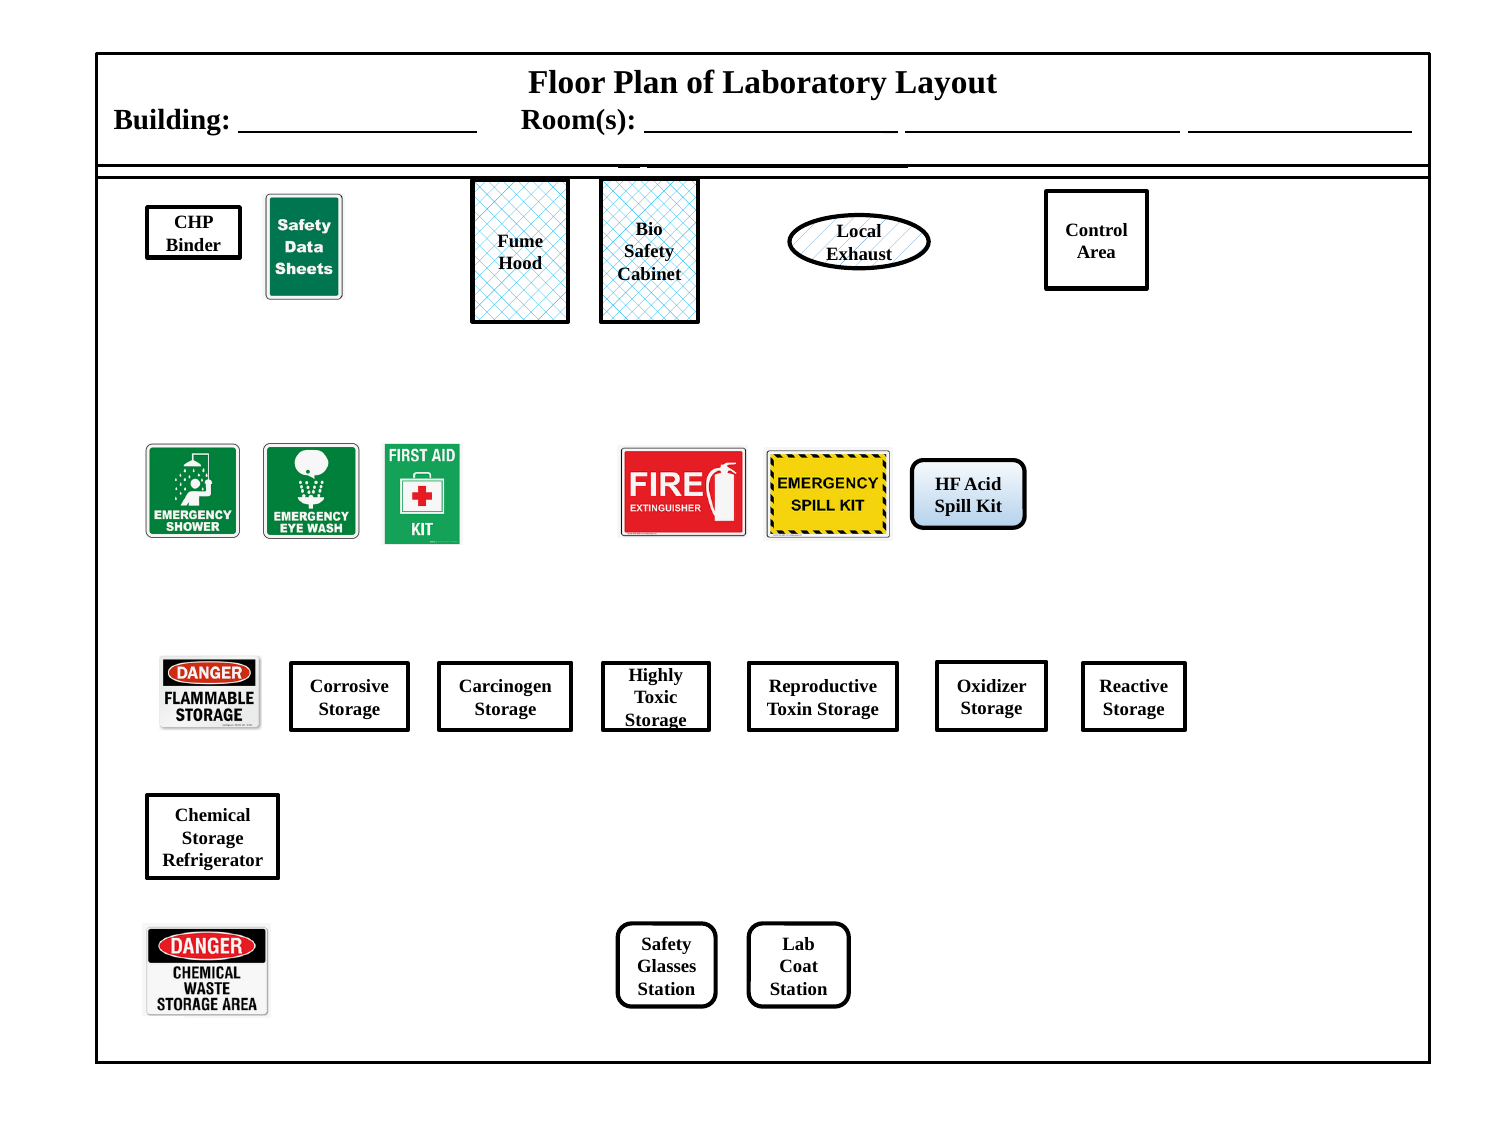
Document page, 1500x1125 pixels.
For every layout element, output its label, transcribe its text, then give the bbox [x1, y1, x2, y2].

picture [763, 447, 893, 541]
text_box Control Area [1046, 191, 1147, 289]
text_box Oxidizer Storage [936, 661, 1047, 731]
text_box Safety Glasses Station [616, 922, 717, 1008]
picture [156, 653, 262, 731]
picture [617, 445, 748, 538]
text_box Bio Safety Cabinet [600, 178, 698, 322]
text_box Floor Plan of Laboratory Layout Building: Room(s): _ [96, 53, 1430, 178]
picture [260, 441, 361, 540]
text_box Corrosive Storage [291, 663, 408, 731]
text_box Local Exhaust [788, 213, 930, 270]
picture [141, 441, 242, 540]
text_box HF Acid Spill Kit [910, 459, 1026, 529]
picture [262, 192, 345, 302]
text_box Carcinogen Storage [439, 662, 572, 731]
text_box [95, 164, 1431, 1064]
text_box Lab Coat Station [747, 922, 850, 1008]
text_box CHP Binder [147, 207, 240, 258]
text_box Reproductive Toxin Storage [748, 662, 897, 731]
text_box Fume Hood [472, 179, 568, 322]
picture [380, 441, 463, 547]
text_box Highly Toxic Storage [603, 662, 709, 731]
text_box Reactive Storage [1082, 663, 1185, 731]
text_box Chemical Storage Refrigerator [147, 795, 279, 879]
picture [141, 923, 271, 1018]
